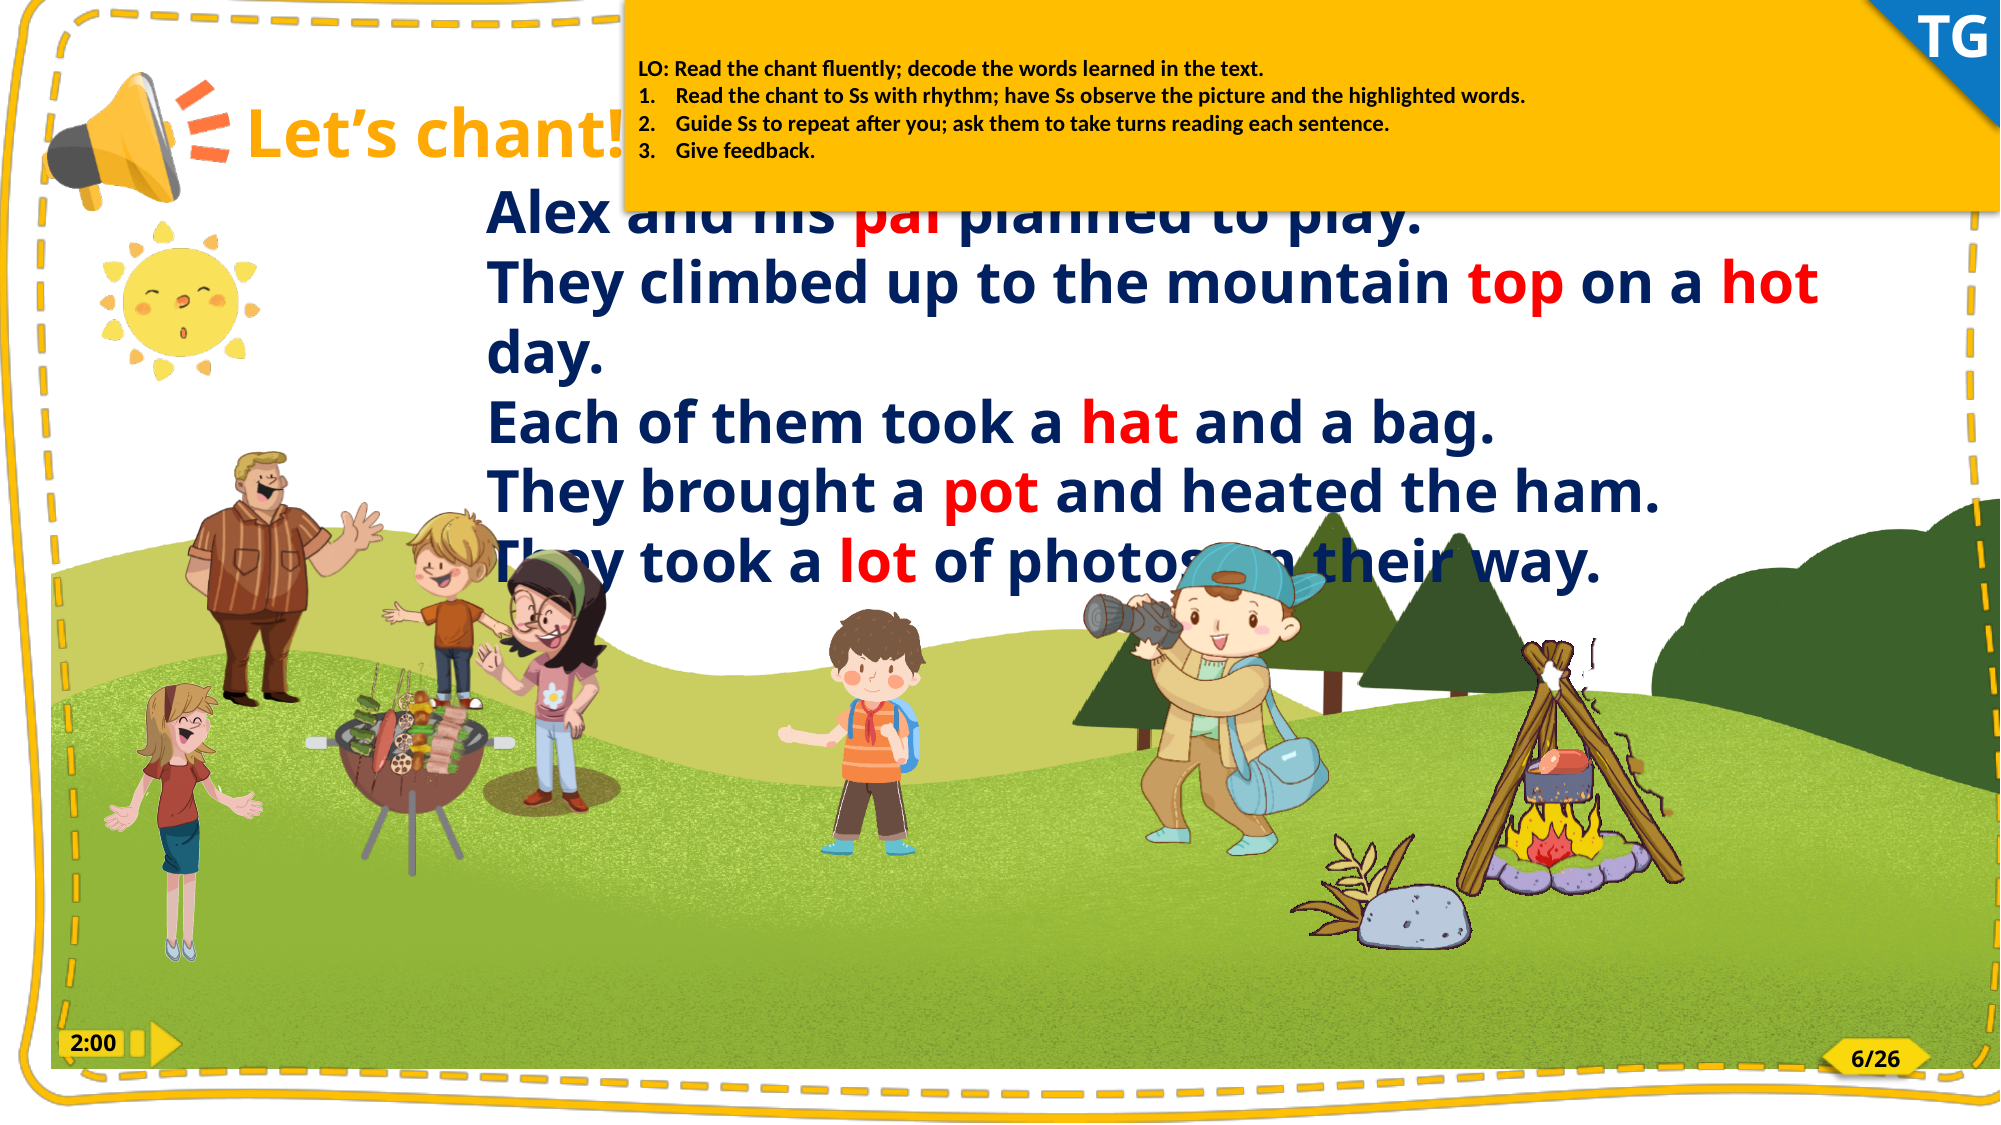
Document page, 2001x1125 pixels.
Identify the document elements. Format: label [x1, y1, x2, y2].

text_box [28, 1020, 183, 1069]
text_box [1290, 638, 1690, 950]
picture [0, 0, 2000, 1123]
text_box [302, 549, 621, 887]
text_box [1794, 1035, 1958, 1087]
text_box [624, 0, 2000, 212]
text_box [1862, 0, 2000, 130]
